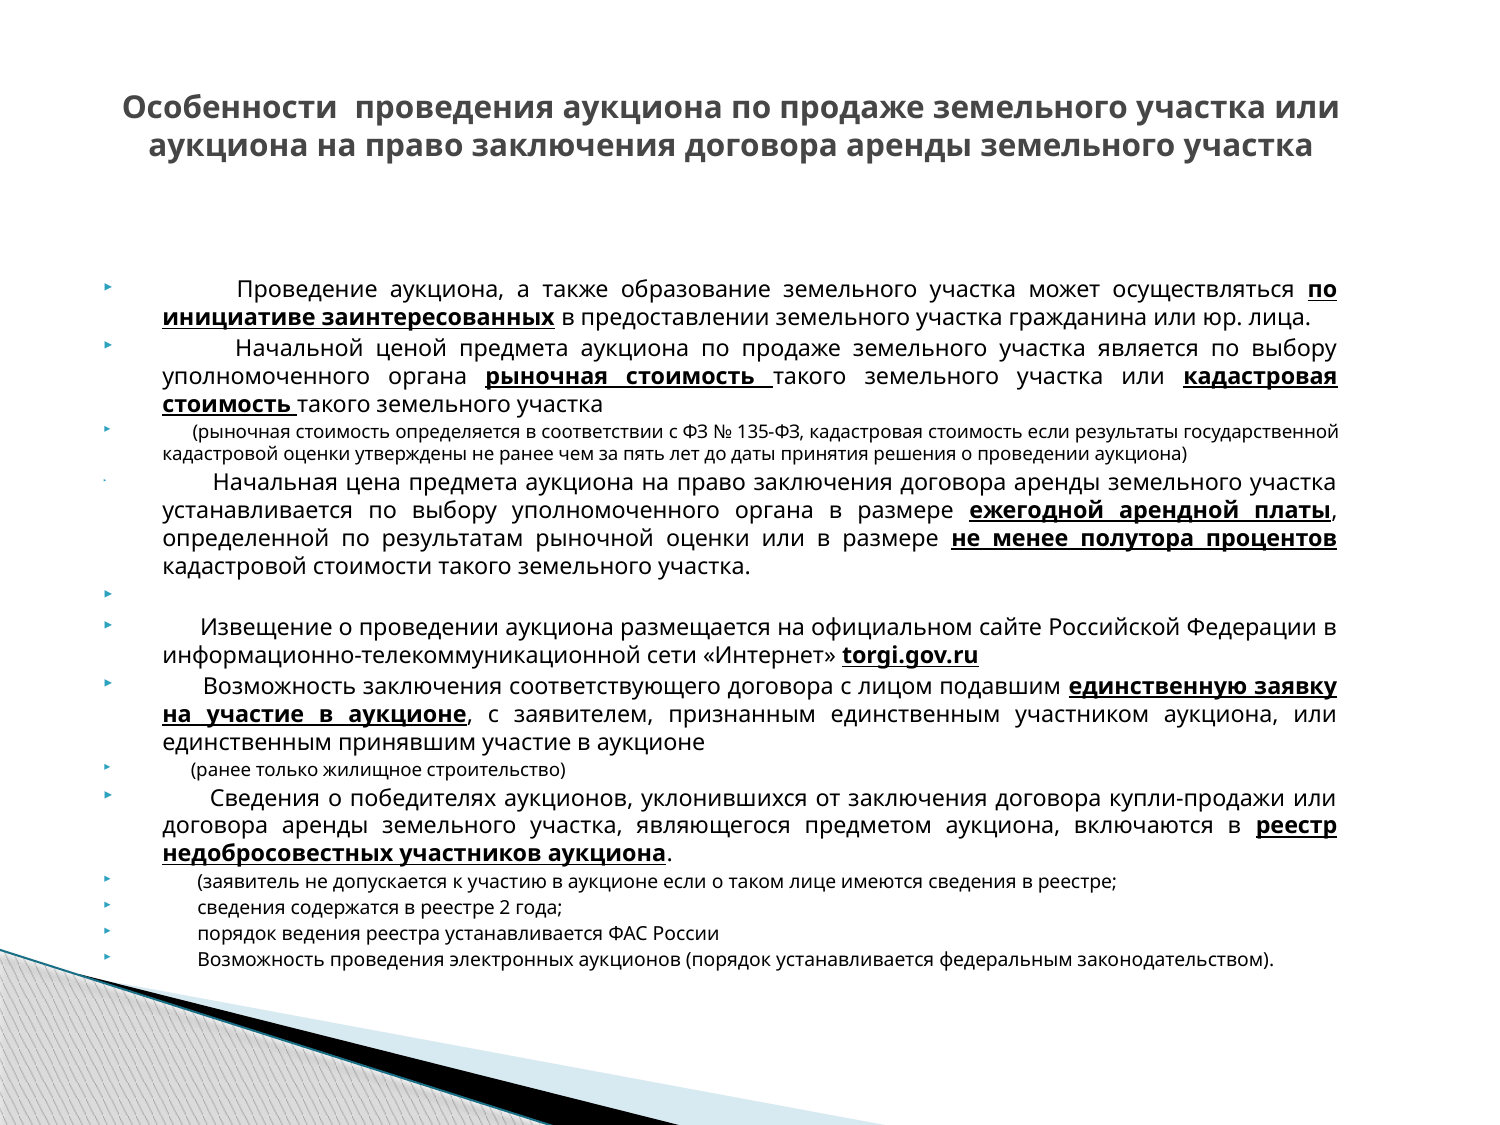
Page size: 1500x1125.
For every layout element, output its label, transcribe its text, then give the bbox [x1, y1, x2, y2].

title Особенности проведения аукциона по продаже земельного участка или аукциона на право заключения договора аренды земельного участка [100, 30, 1362, 219]
list Проведение аукциона, а также образование земельного участка может осуществляться по инициативе заинтересованных в предоставлении земельного участка гражданина или юр. лица. Начальной ценой предмета аукциона по продаже земельного участка является по выбору уполномоченного органа рыночная стоимость такого земельного участка или кадастровая стоимость такого земельного участка (рыночная стоимость определяется в соответствии с ФЗ № 135-ФЗ, кадастровая стоимость если результаты государственной кадастровой оценки утверждены не ранее чем за пять лет до даты принятия решения о проведении аукциона) Начальная цена предмета аукциона на право заключения договора аренды земельного участка устанавливается по выбору уполномоченного органа в размере ежегодной арендной платы, определенной по результатам рыночной оценки или в размере не менее полутора процентов кадастровой стоимости такого земельного участка. Извещение о проведении аукциона размещается на официальном сайте Российской Федерации в информационно-телекоммуникационной сети «Интернет» torgi.gov.ru Возможность заключения соответствующего договора с лицом подавшим единственную заявку на участие в аукционе, с заявителем, признанным единственным участником аукциона, или единственным принявшим участие в аукционе (ранее только жилищное строительство) Сведения о победителях аукционов, уклонившихся от заключения договора купли-продажи или договора аренды земельного участка, являющегося предметом аукциона, включаются в реестр недобросовестных участников аукциона. (заявитель не допускается к участию в аукционе если о таком лице имеются сведения в реестре; сведения содержатся в реестре 2 года; порядок ведения реестра устанавливается ФАС России Возможность проведения электронных аукционов (порядок устанавливается федеральным законодательством). [88, 267, 1353, 1024]
